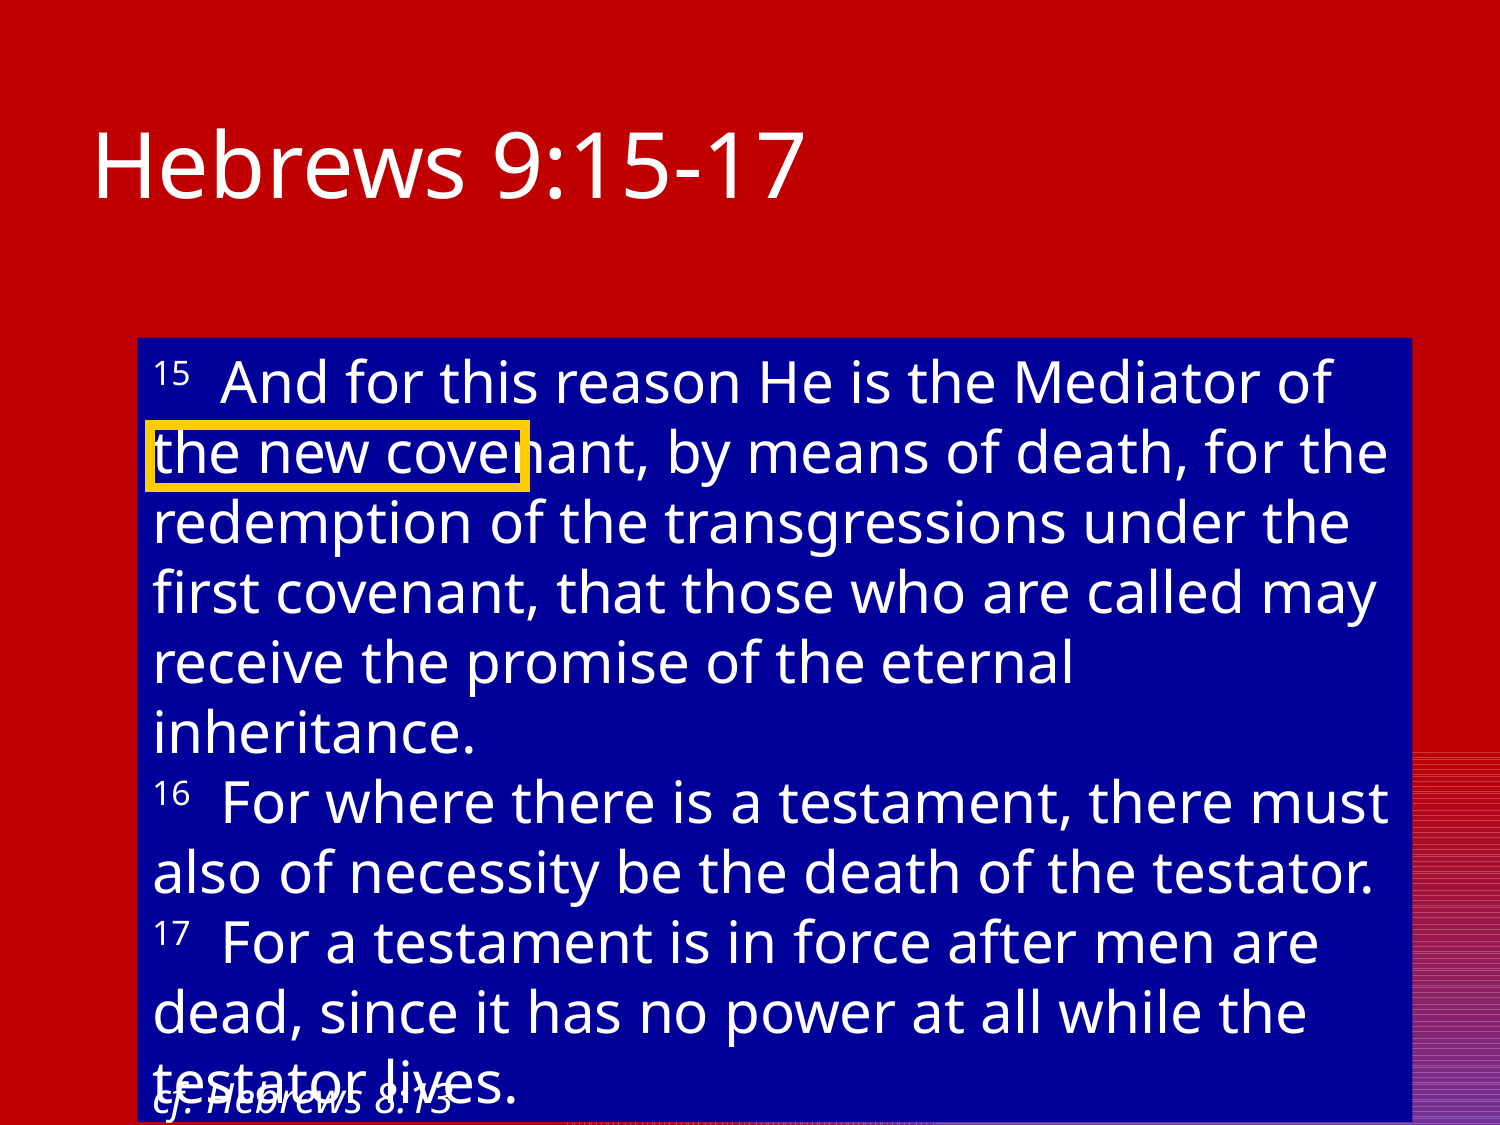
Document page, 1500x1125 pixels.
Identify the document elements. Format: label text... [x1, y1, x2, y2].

text_box 15 And for this reason He is the Mediator of the new covenant, by means of death, for the redemption of the transgressions under the first covenant, that those who are called may receive the promise of the eternal inheritance. 16 For where there is a testament, there must also of necessity be the death of the testator. 17 For a testament is in force after men are dead, since it has no power at all while the testator lives. [137, 337, 1413, 1064]
title Hebrews 9:15-17 [75, 47, 1425, 275]
text_box cf. Hebrews 8:13 [137, 1064, 1413, 1125]
text_box [149, 424, 525, 488]
